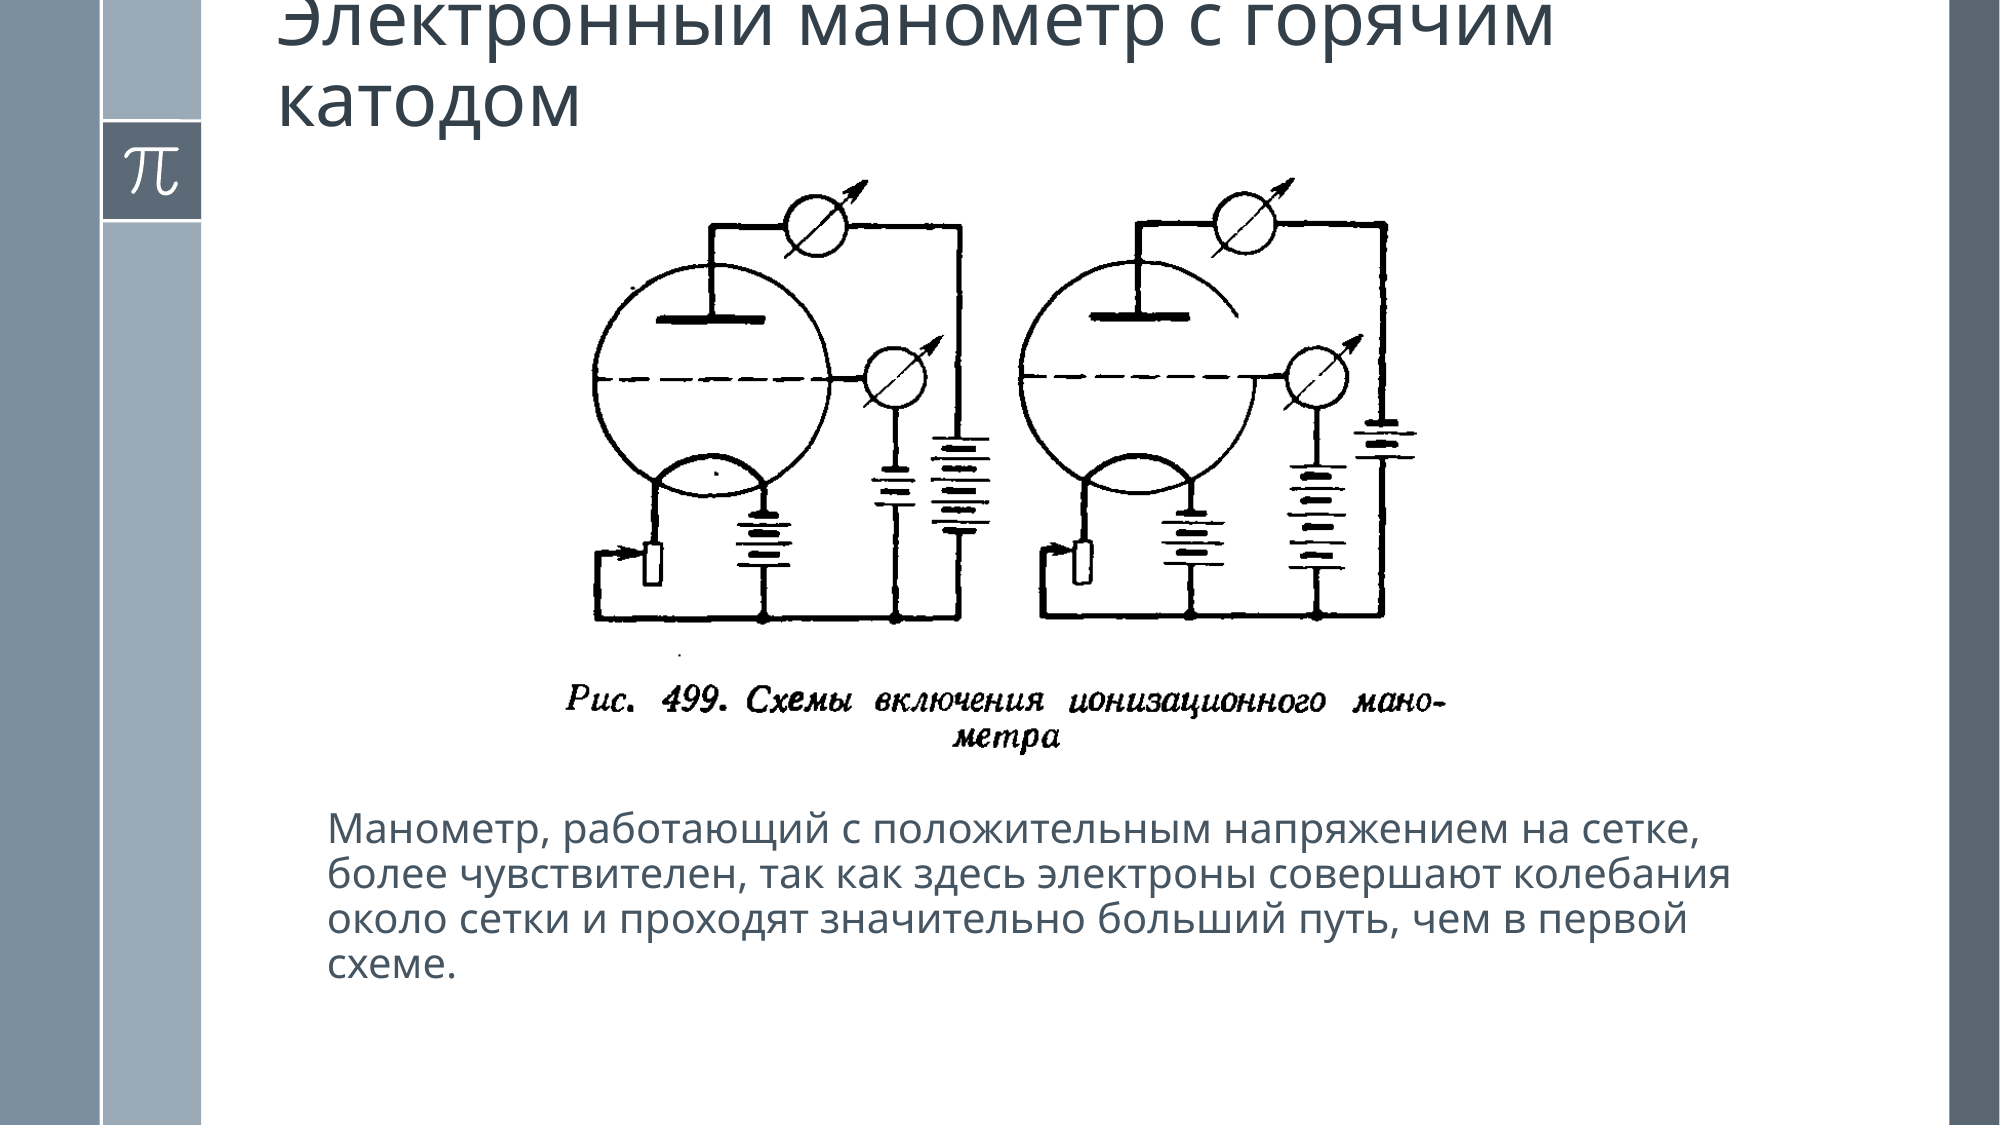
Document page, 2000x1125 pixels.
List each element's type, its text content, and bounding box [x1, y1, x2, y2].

text_box Манометр, работающий с положительным напряжением на сетке, более чувствителен, так как здесь электроны совершают колебания около сетки и проходят значительно больший путь, чем в первой схеме. [312, 799, 1838, 995]
picture [499, 149, 1461, 791]
text_box Электронный манометр с горячим катодом [261, 29, 1867, 150]
